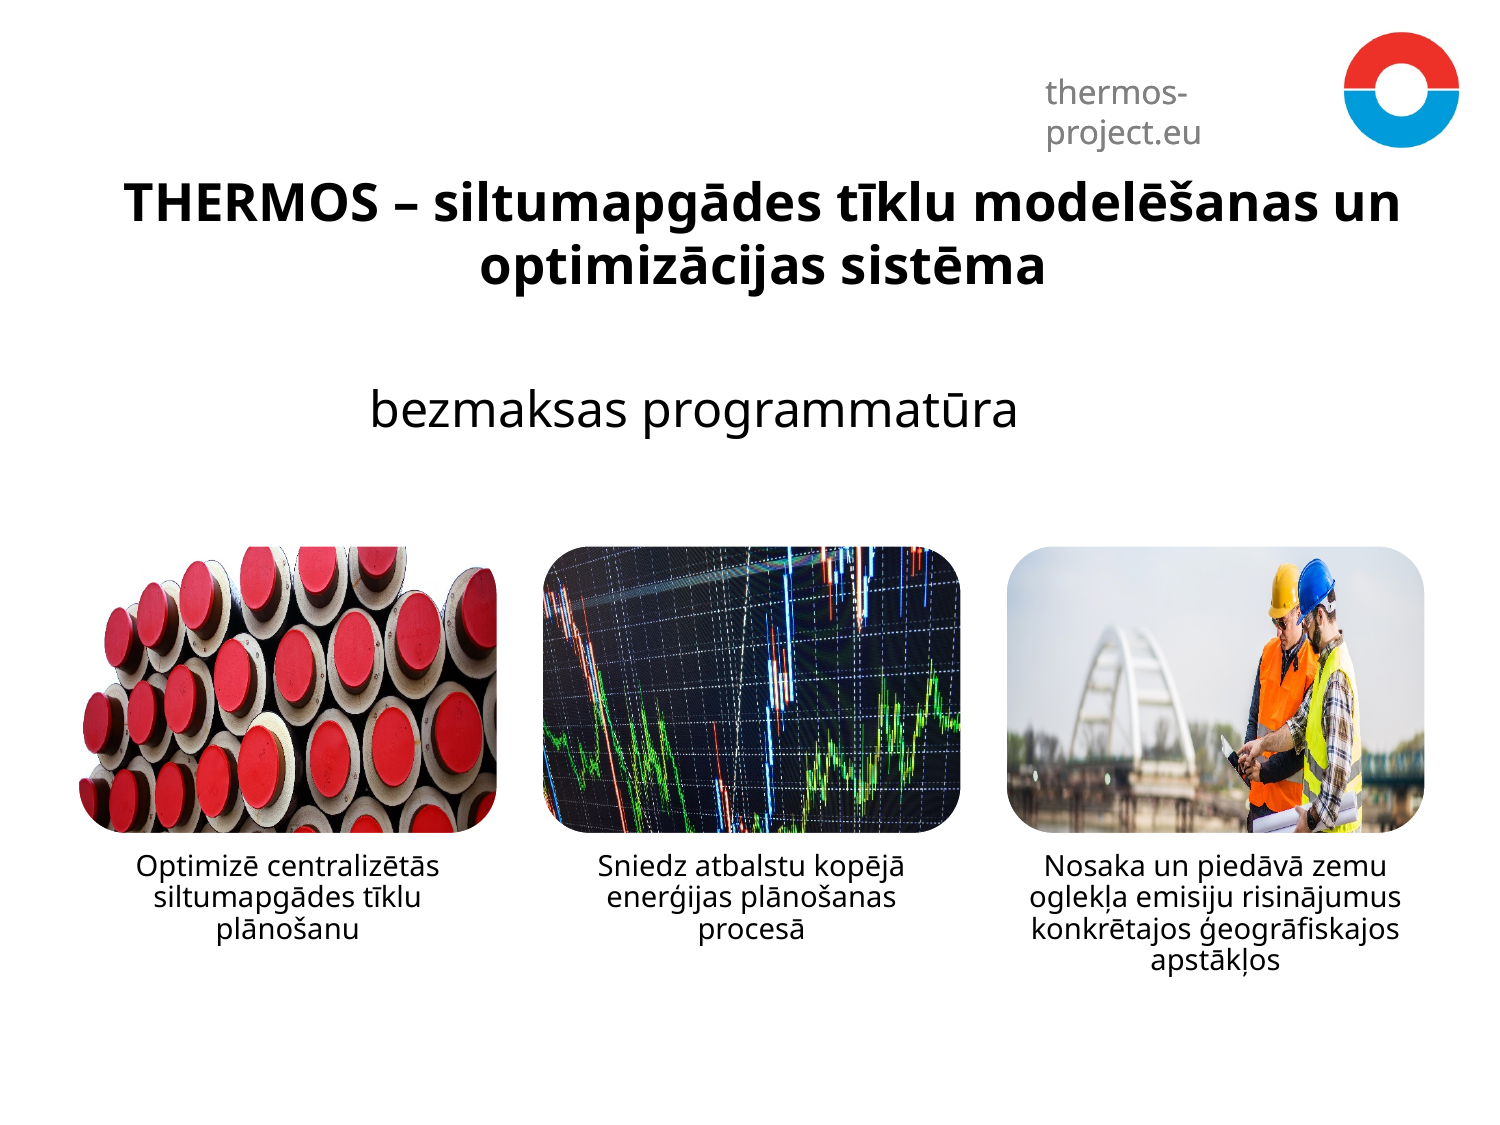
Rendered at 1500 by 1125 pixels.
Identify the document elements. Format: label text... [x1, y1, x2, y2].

text_box bezmaksas programmatūra [242, 370, 1199, 445]
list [76, 457, 1427, 1079]
picture [1342, 30, 1461, 152]
title THERMOS – siltumapgādes tīklu modelēšanas un optimizācijas sistēma [88, 160, 1439, 303]
